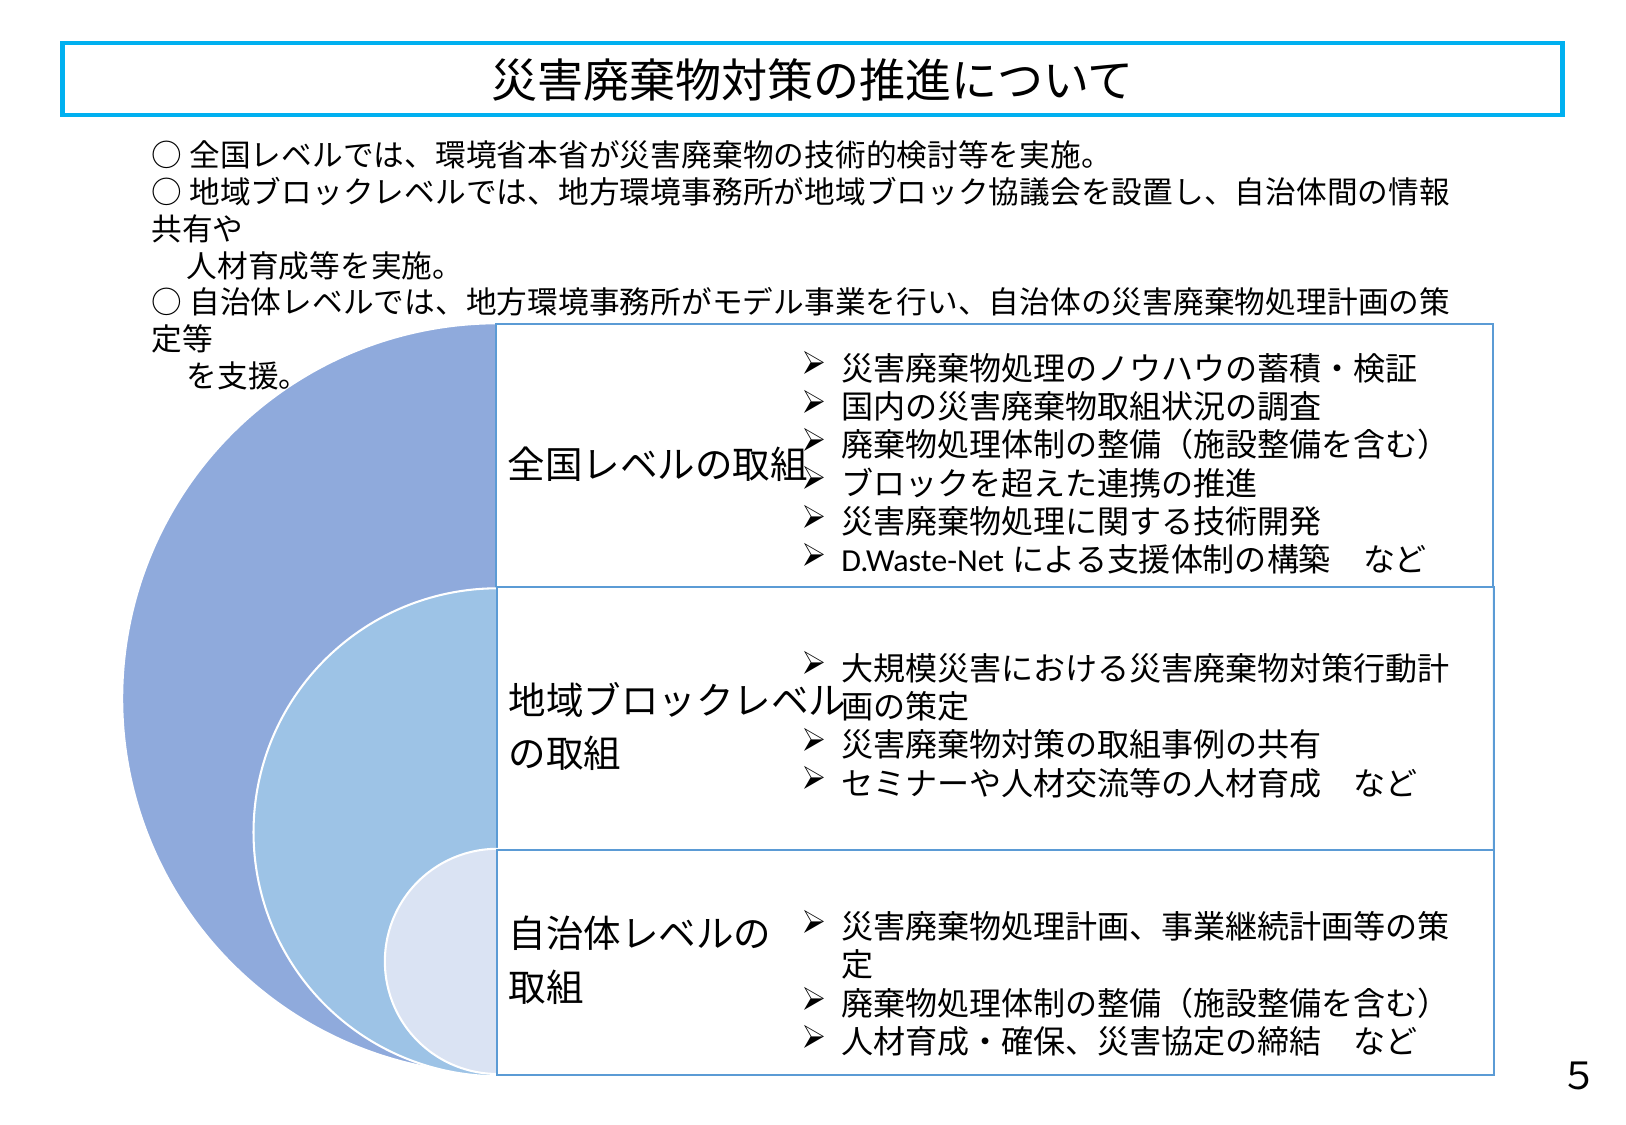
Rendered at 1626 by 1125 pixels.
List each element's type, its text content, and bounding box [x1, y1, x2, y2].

text_box ○全国レベルでは、環境省本省が災害廃棄物の技術的検討等を実施。 ○地域ブロックレベルでは、地方環境事務所が地域ブロック協議会を設置し、自治体間の情報共有や 人材育成等を実施。 ○自治体レベルでは、地方環境事務所がモデル事業を行い、自治体の災害廃棄物処理計画の策定等 を支援。 [136, 128, 1484, 324]
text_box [122, 324, 1495, 1075]
slide_number ５ [1246, 1045, 1613, 1105]
text_box 災害廃棄物対策の推進について [62, 43, 1563, 116]
